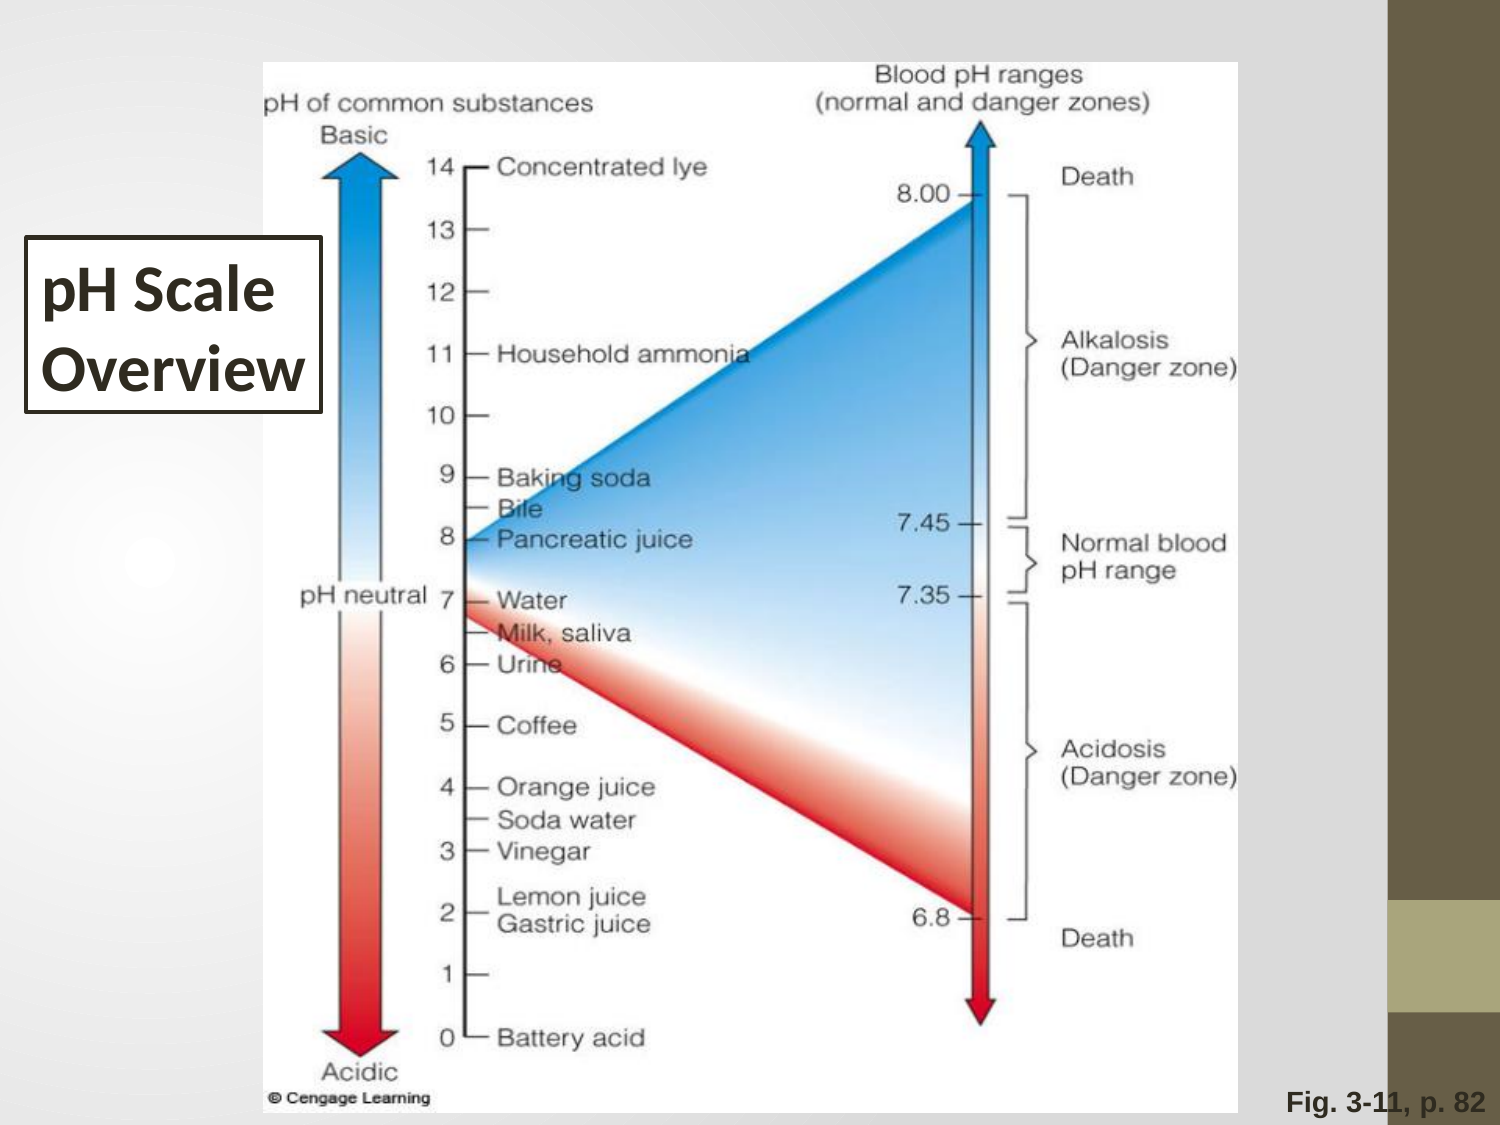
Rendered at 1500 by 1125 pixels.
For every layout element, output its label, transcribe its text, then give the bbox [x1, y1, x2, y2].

picture [262, 61, 1238, 1113]
text_box Fig. 3-11, p. 82 [1273, 1076, 1500, 1125]
text_box pH Scale Overview [24, 235, 260, 414]
